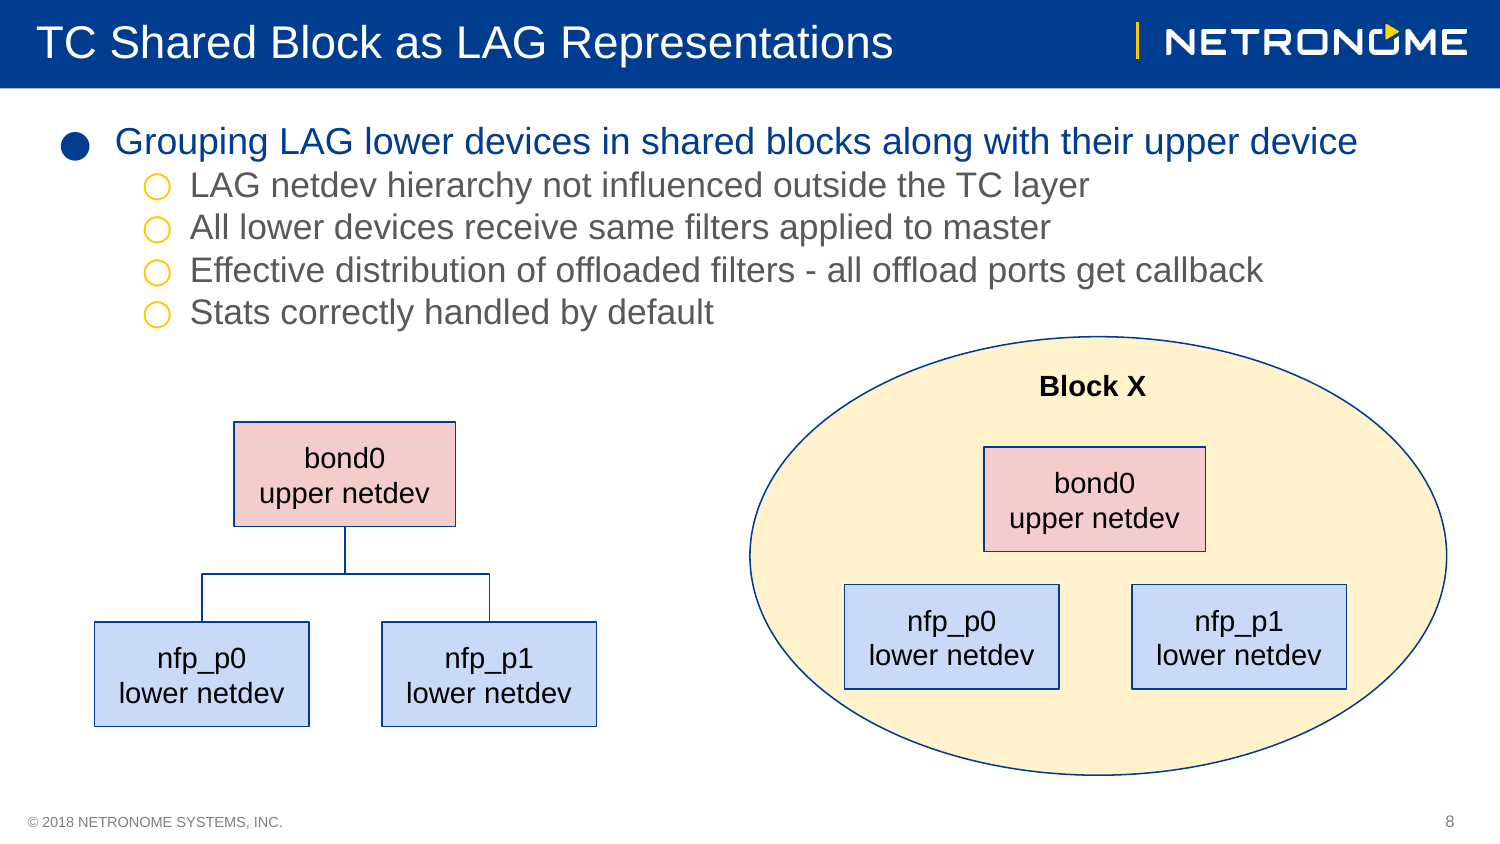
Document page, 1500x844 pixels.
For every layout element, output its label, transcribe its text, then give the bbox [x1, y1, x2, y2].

text_box bond0 upper netdev [234, 421, 456, 527]
text_box [749, 336, 1447, 776]
title TC Shared Block as LAG Representations [20, 0, 1113, 89]
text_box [369, 501, 465, 647]
picture [1162, 21, 1473, 62]
text_box nfp_p1 lower netdev [382, 621, 597, 727]
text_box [225, 502, 322, 646]
text_box Block X [1024, 352, 1177, 435]
list Grouping LAG lower devices in shared blocks along with their upper device LAG netdev hierarchy not influenced outside the TC layer All lower devices receive same filters applied to master Effective distribution of offloaded filters - all offload ports get callback Stats correctly handled by default [24, 109, 1463, 316]
text_box nfp_p0 lower netdev [844, 584, 1059, 689]
text_box bond0 upper netdev [984, 446, 1206, 552]
text_box nfp_p0 lower netdev [94, 621, 309, 727]
text_box nfp_p1 lower netdev [1132, 584, 1347, 689]
